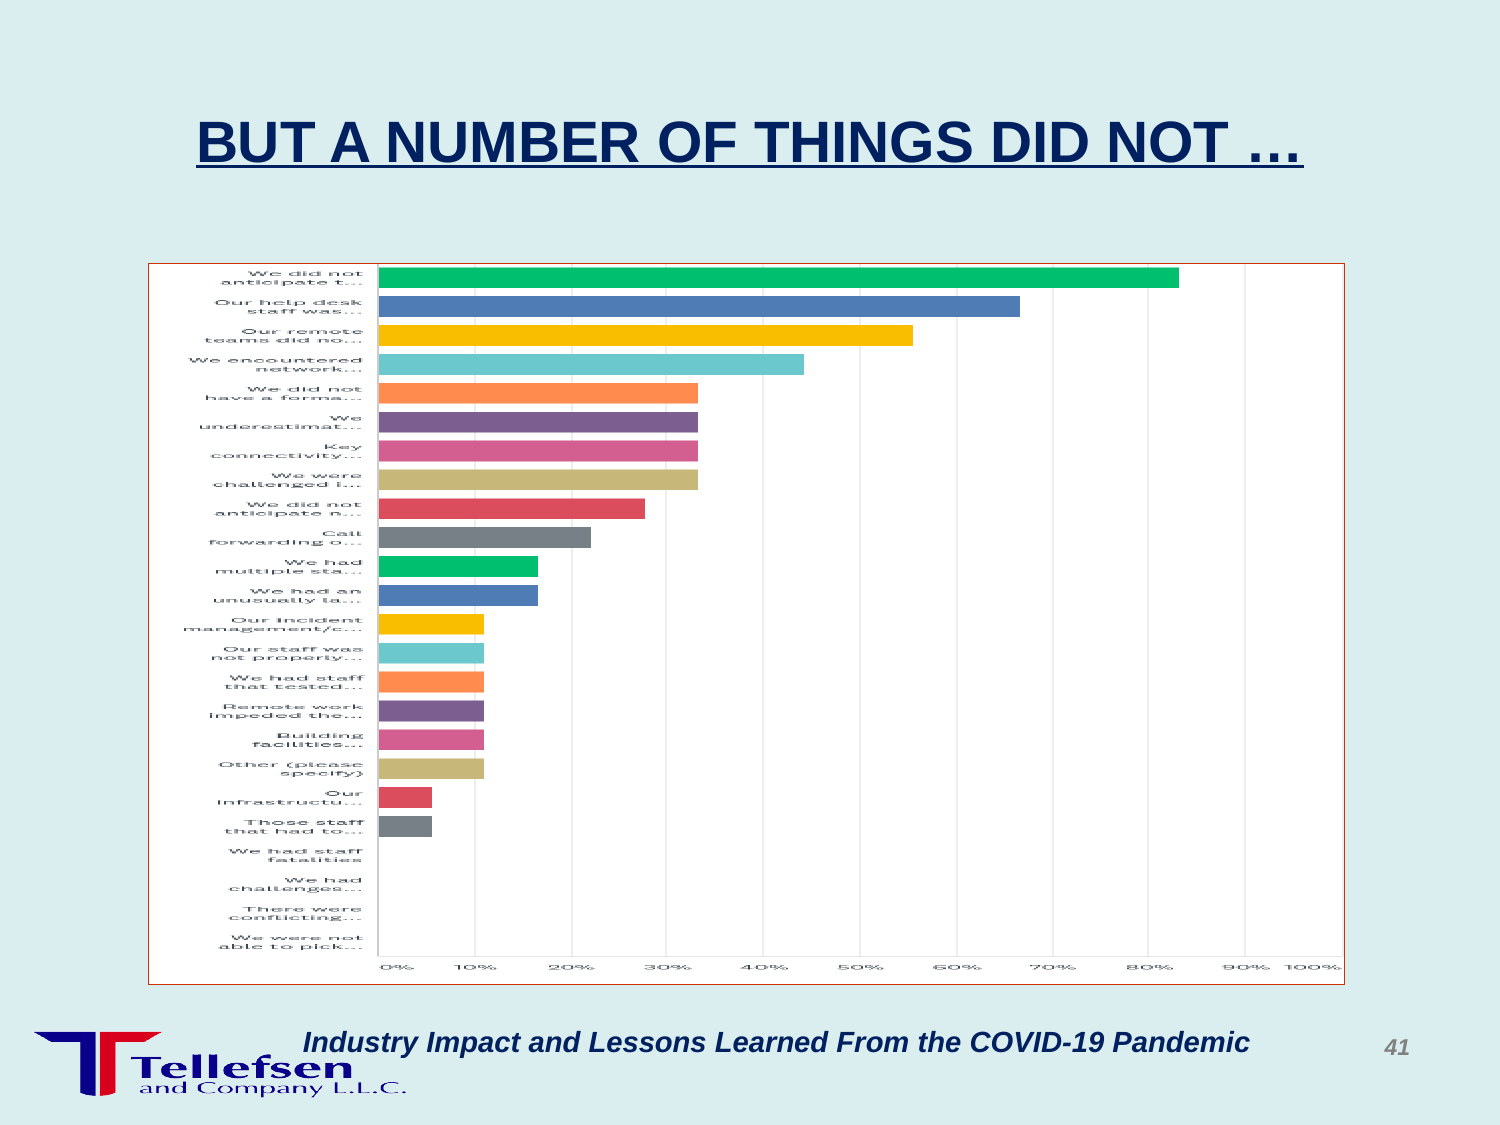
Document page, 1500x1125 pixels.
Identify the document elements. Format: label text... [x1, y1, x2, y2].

picture [148, 263, 1346, 986]
slide_number 41 [1074, 1024, 1426, 1103]
picture [26, 1024, 275, 1102]
footer Industry Impact and Lessons Learned From the COVID-19 Pandemic [275, 1015, 1288, 1104]
title BUT A NUMBER OF THINGS DID NOT … [75, 45, 1425, 233]
